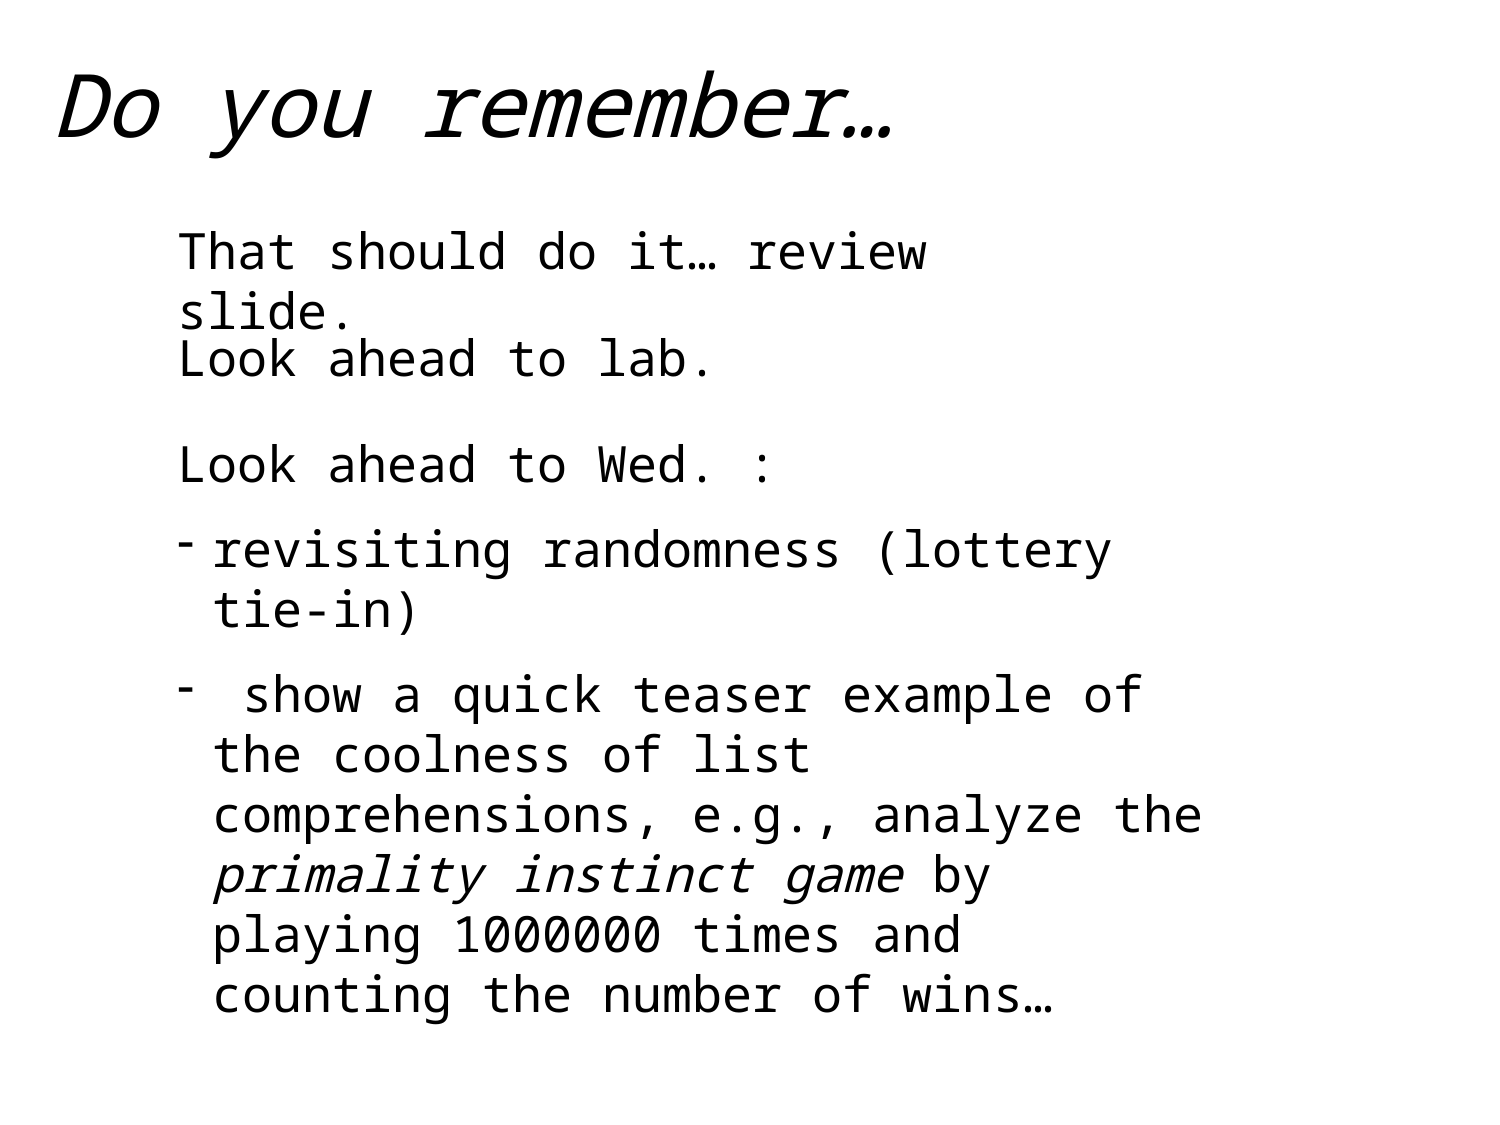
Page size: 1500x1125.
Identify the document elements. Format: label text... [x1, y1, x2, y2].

text_box That should do it… review slide. [162, 212, 1063, 318]
text_box Look ahead to lab. [162, 318, 1063, 394]
text_box Do you remember… [37, 42, 1000, 163]
text_box Look ahead to Wed. : revisiting randomness (lottery tie-in) show a quick teaser example of the coolness of list comprehensions, e.g., analyze the primality instinct game by playing 1000000 times and counting the number of wins… [162, 424, 1238, 1030]
